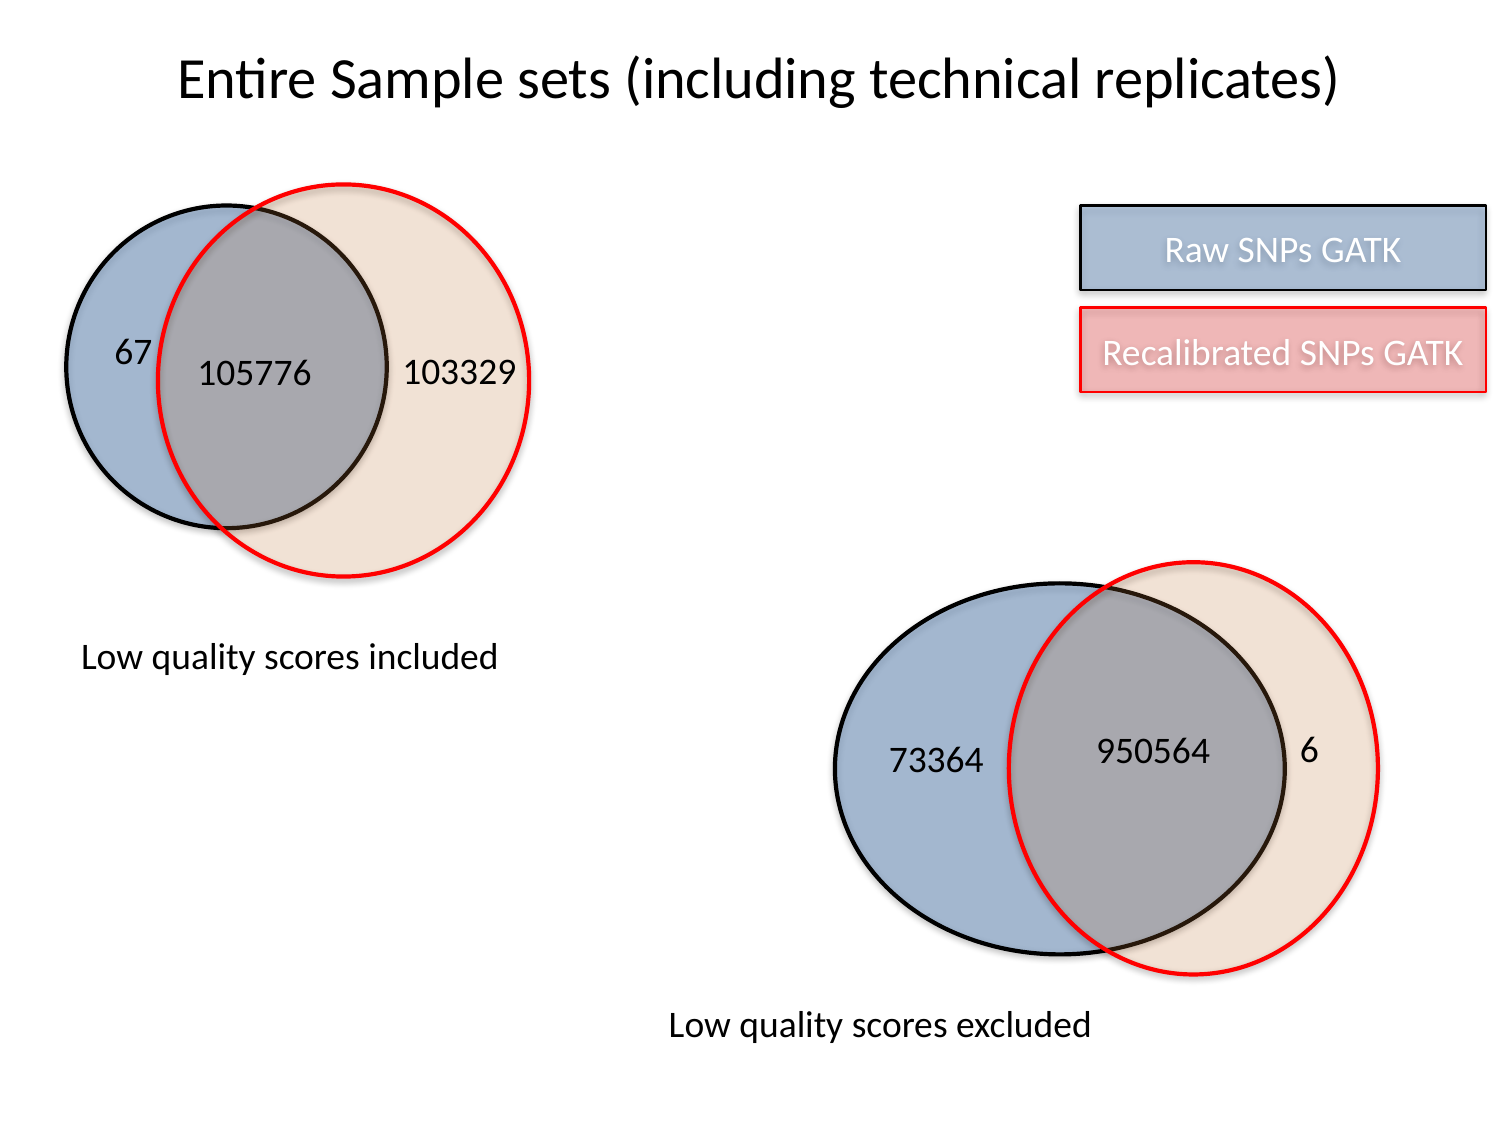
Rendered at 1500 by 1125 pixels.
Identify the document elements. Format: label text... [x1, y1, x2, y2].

text_box [157, 183, 529, 578]
text_box 105776 [182, 341, 327, 401]
text_box Entire Sample sets (including technical replicates) [119, 32, 1399, 118]
text_box 67 [99, 319, 168, 380]
text_box 6 [1285, 717, 1334, 778]
text_box [1008, 561, 1379, 976]
text_box 73364 [874, 727, 999, 788]
text_box Low quality scores included [66, 624, 530, 685]
text_box Raw SNPs GATK [1079, 205, 1487, 291]
text_box [834, 582, 1103, 956]
text_box Low quality scores excluded [653, 992, 1117, 1053]
text_box 950564 [1081, 718, 1225, 779]
text_box [65, 204, 252, 529]
text_box Recalibrated SNPs GATK [1079, 307, 1487, 393]
text_box 103329 [387, 340, 532, 400]
